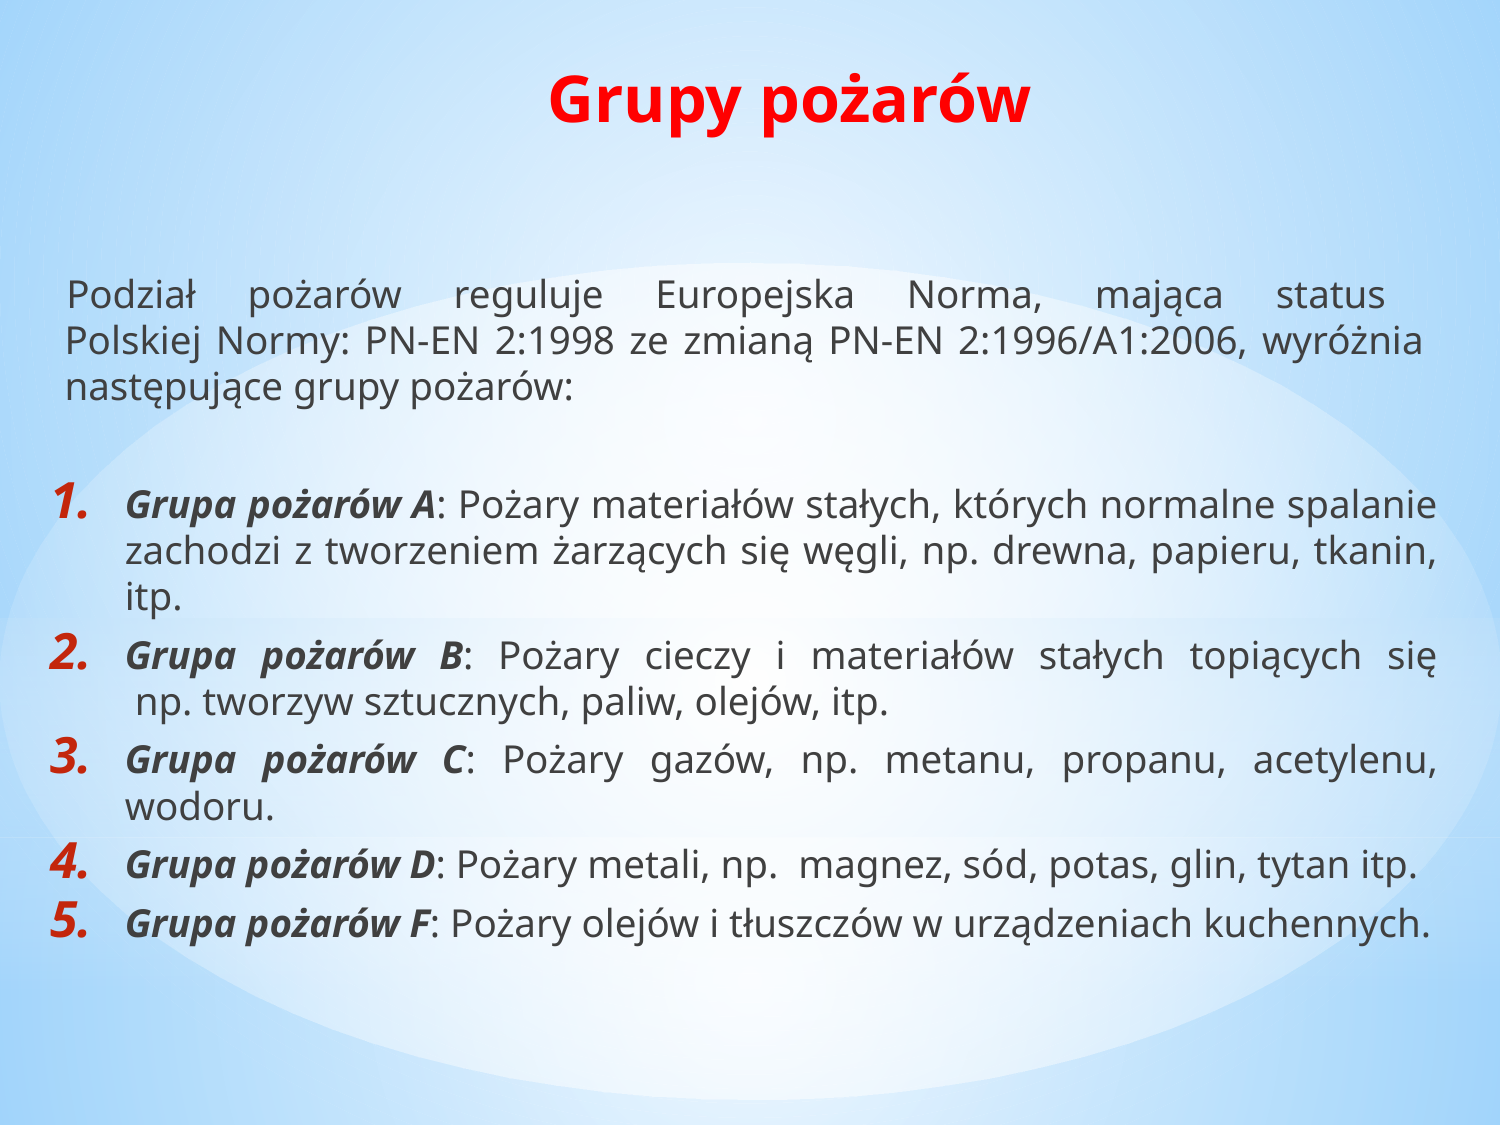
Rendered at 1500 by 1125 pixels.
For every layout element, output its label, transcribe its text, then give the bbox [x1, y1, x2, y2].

list Podział pożarów reguluje Europejska Norma, mająca status Polskiej Normy: PN-EN 2:1998 ze zmianą PN-EN 2:1996/A1:2006, wyróżnia następujące grupy pożarów: Grupa pożarów A: Pożary materiałów stałych, których normalne spalanie zachodzi z tworzeniem żarzących się węgli, np. drewna, papieru, tkanin, itp. Grupa pożarów B: Pożary cieczy i materiałów stałych topiących się np. tworzyw sztucznych, paliw, olejów, itp. Grupa pożarów C: Pożary gazów, np. metanu, propanu, acetylenu, wodoru. Grupa pożarów D: Pożary metali, np. magnez, sód, potas, glin, tytan itp. Grupa pożarów F: Pożary olejów i tłuszczów w urządzeniach kuchennych. [35, 262, 1454, 1020]
title Grupy pożarów [64, 19, 1415, 189]
